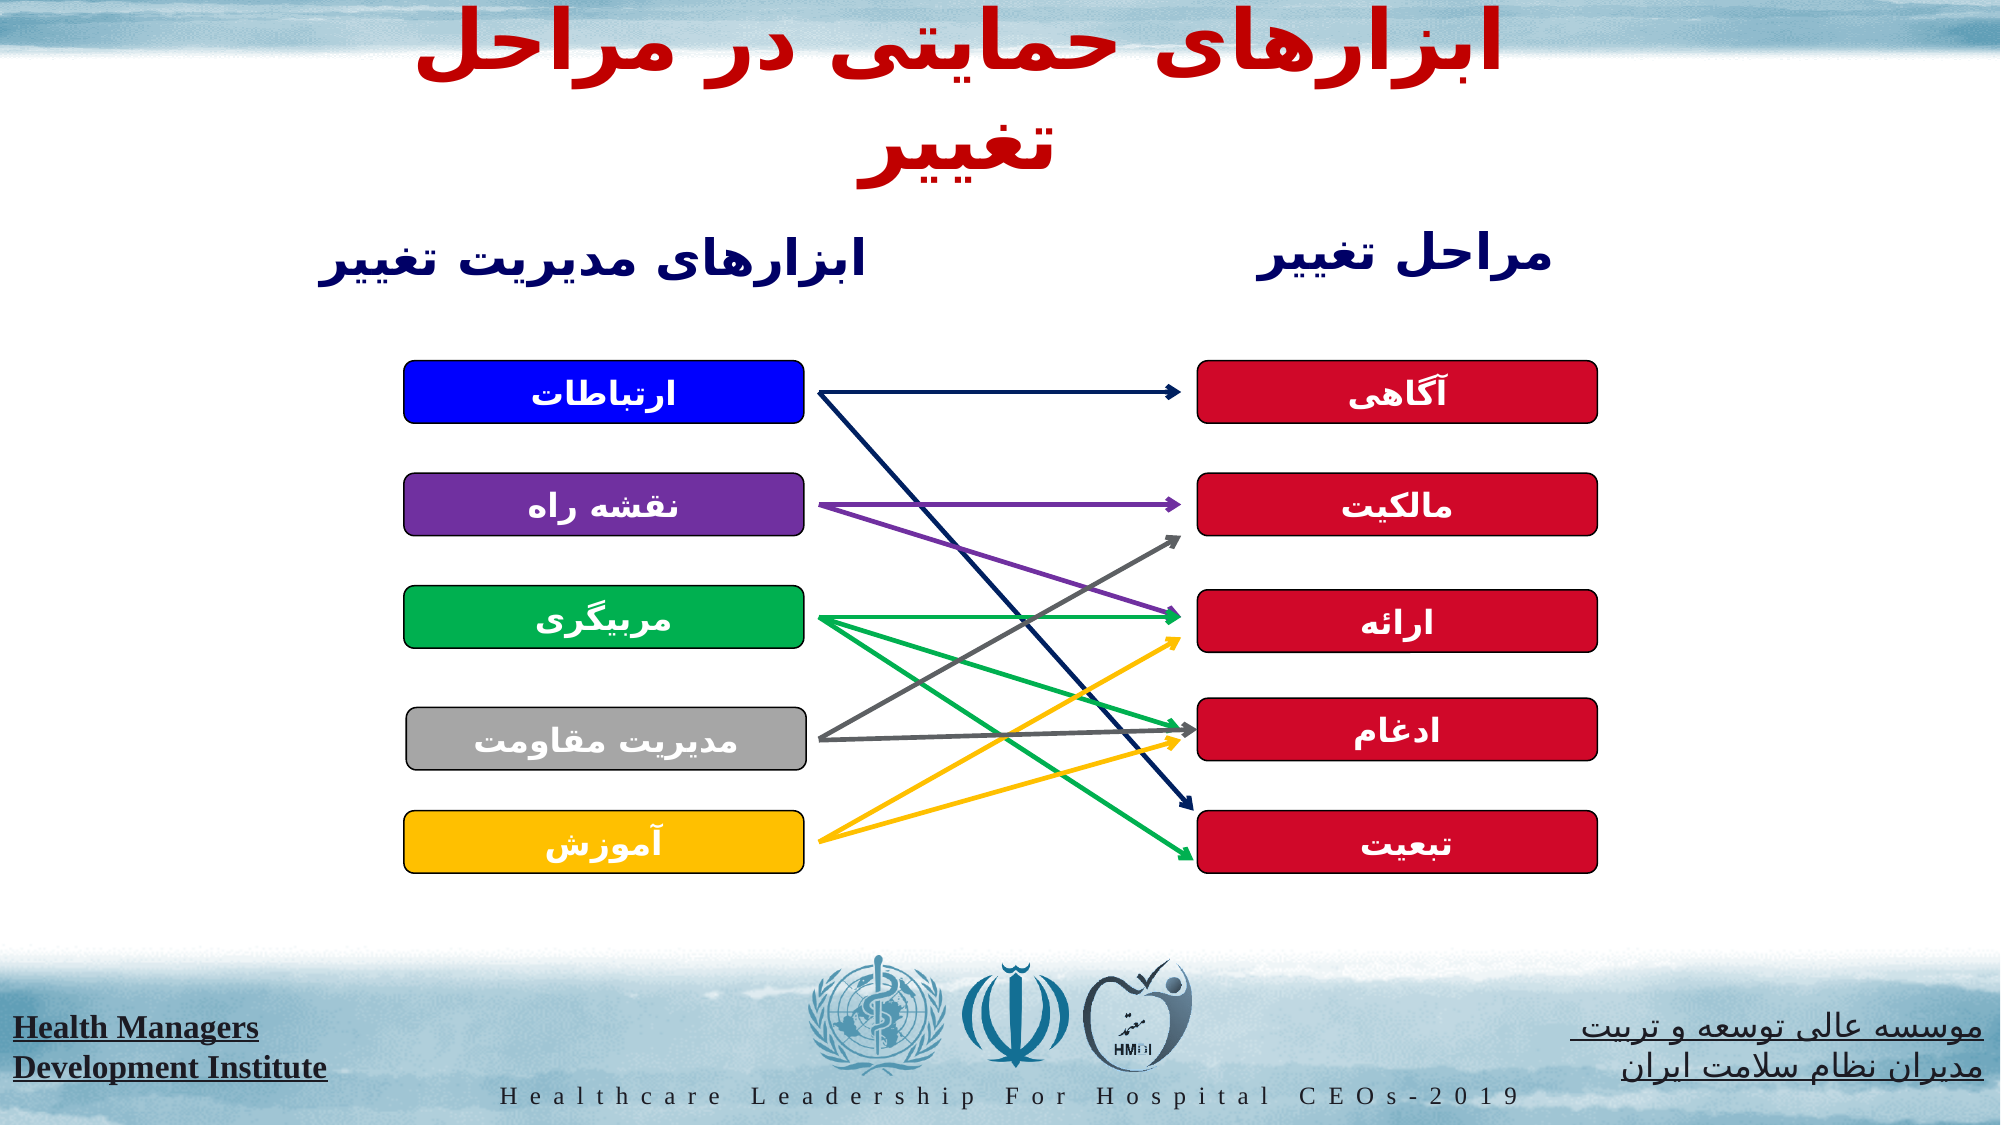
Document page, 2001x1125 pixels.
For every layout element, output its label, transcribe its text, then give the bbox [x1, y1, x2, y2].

text_box ادغام [1197, 698, 1598, 761]
text_box آگاهی [1197, 360, 1598, 424]
text_box نقشه راه [403, 473, 804, 536]
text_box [818, 535, 1182, 637]
text_box ابزارهای حمایتی در مراحل تغییر [322, 46, 1598, 127]
text_box تبعیت [1197, 810, 1598, 874]
text_box مالکیت [1197, 473, 1598, 536]
text_box ابزارهای مدیریت تغییر [305, 217, 883, 293]
text_box ارتباطات [403, 360, 804, 424]
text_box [818, 741, 1182, 842]
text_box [818, 729, 1198, 741]
text_box مدیریت مقاومت [406, 707, 807, 770]
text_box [818, 391, 1194, 616]
text_box آموزش [403, 810, 804, 874]
text_box ارائه [1197, 589, 1598, 653]
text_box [818, 741, 1194, 861]
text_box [1182, 616, 1194, 729]
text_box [818, 504, 1182, 535]
text_box مراحل تغییر [1215, 212, 1598, 288]
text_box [818, 637, 1182, 729]
text_box مربیگری [403, 585, 804, 649]
